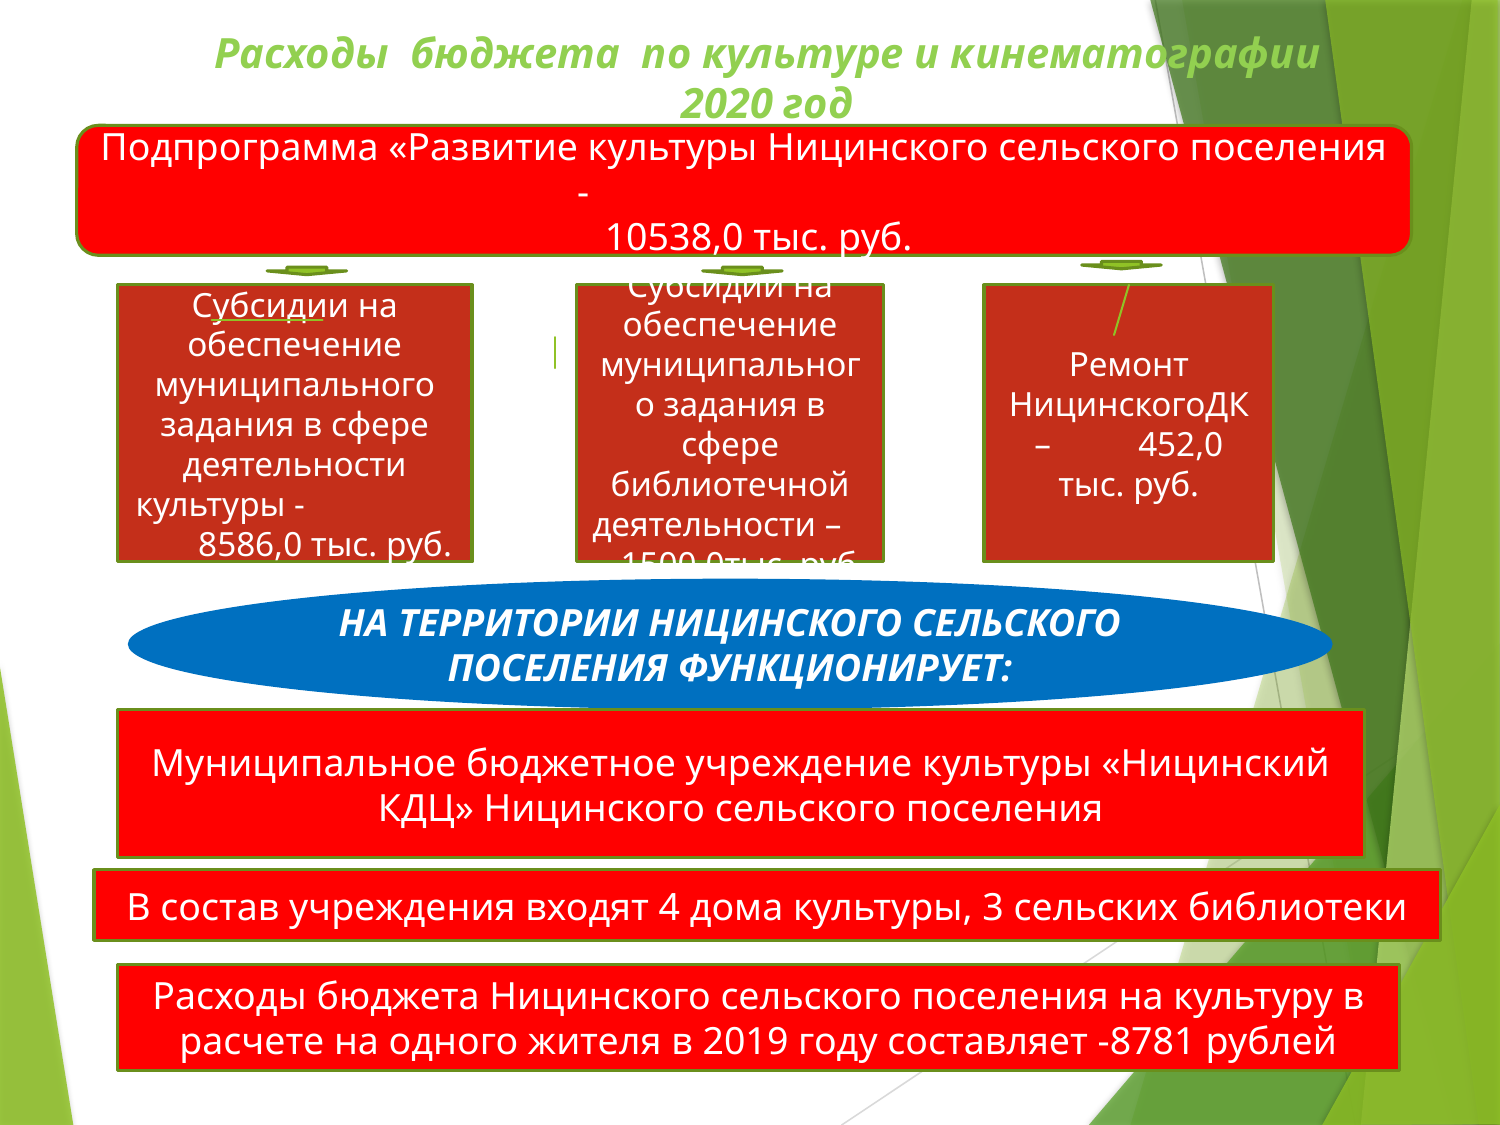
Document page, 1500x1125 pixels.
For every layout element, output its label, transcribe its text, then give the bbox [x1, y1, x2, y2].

list мм [147, 942, 1306, 963]
text_box [265, 265, 349, 277]
text_box Ремонт НицинскогоДК – 452,0 тыс. руб. [982, 283, 1275, 563]
text_box НА ТЕРРИТОРИИ НИЦИНСКОГО СЕЛЬСКОГО ПОСЕЛЕНИЯ ФУНКЦИОНИРУЕТ: [126, 577, 1335, 708]
text_box Подпрограмма «Развитие культуры Ницинского сельского поселения - 10538,0 тыс. руб. [75, 123, 1414, 257]
text_box [1080, 259, 1163, 271]
text_box Муниципальное бюджетное учреждение культуры «Ницинский КДЦ» Ницинского сельского поселения [116, 708, 1366, 859]
text_box Субсидии на обеспечение муниципального задания в сфере библиотечной деятельности – 1500,0тыс. руб. [575, 283, 885, 563]
text_box В состав учреждения входят 4 дома культуры, 3 сельских библиотеки [92, 868, 1442, 942]
text_box [701, 265, 784, 277]
text_box Расходы бюджета Ницинского сельского поселения на культуру в расчете на одного жителя в 2019 году составляет -8781 рублей [116, 963, 1401, 1072]
list мм [147, 859, 1306, 868]
title Расходы бюджета по культуре и кинематографии 2020 год [94, 19, 1441, 114]
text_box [1113, 284, 1130, 336]
text_box Субсидии на обеспечение муниципального задания в сфере деятельности культуры - 8586,0 тыс. руб. [116, 283, 474, 563]
